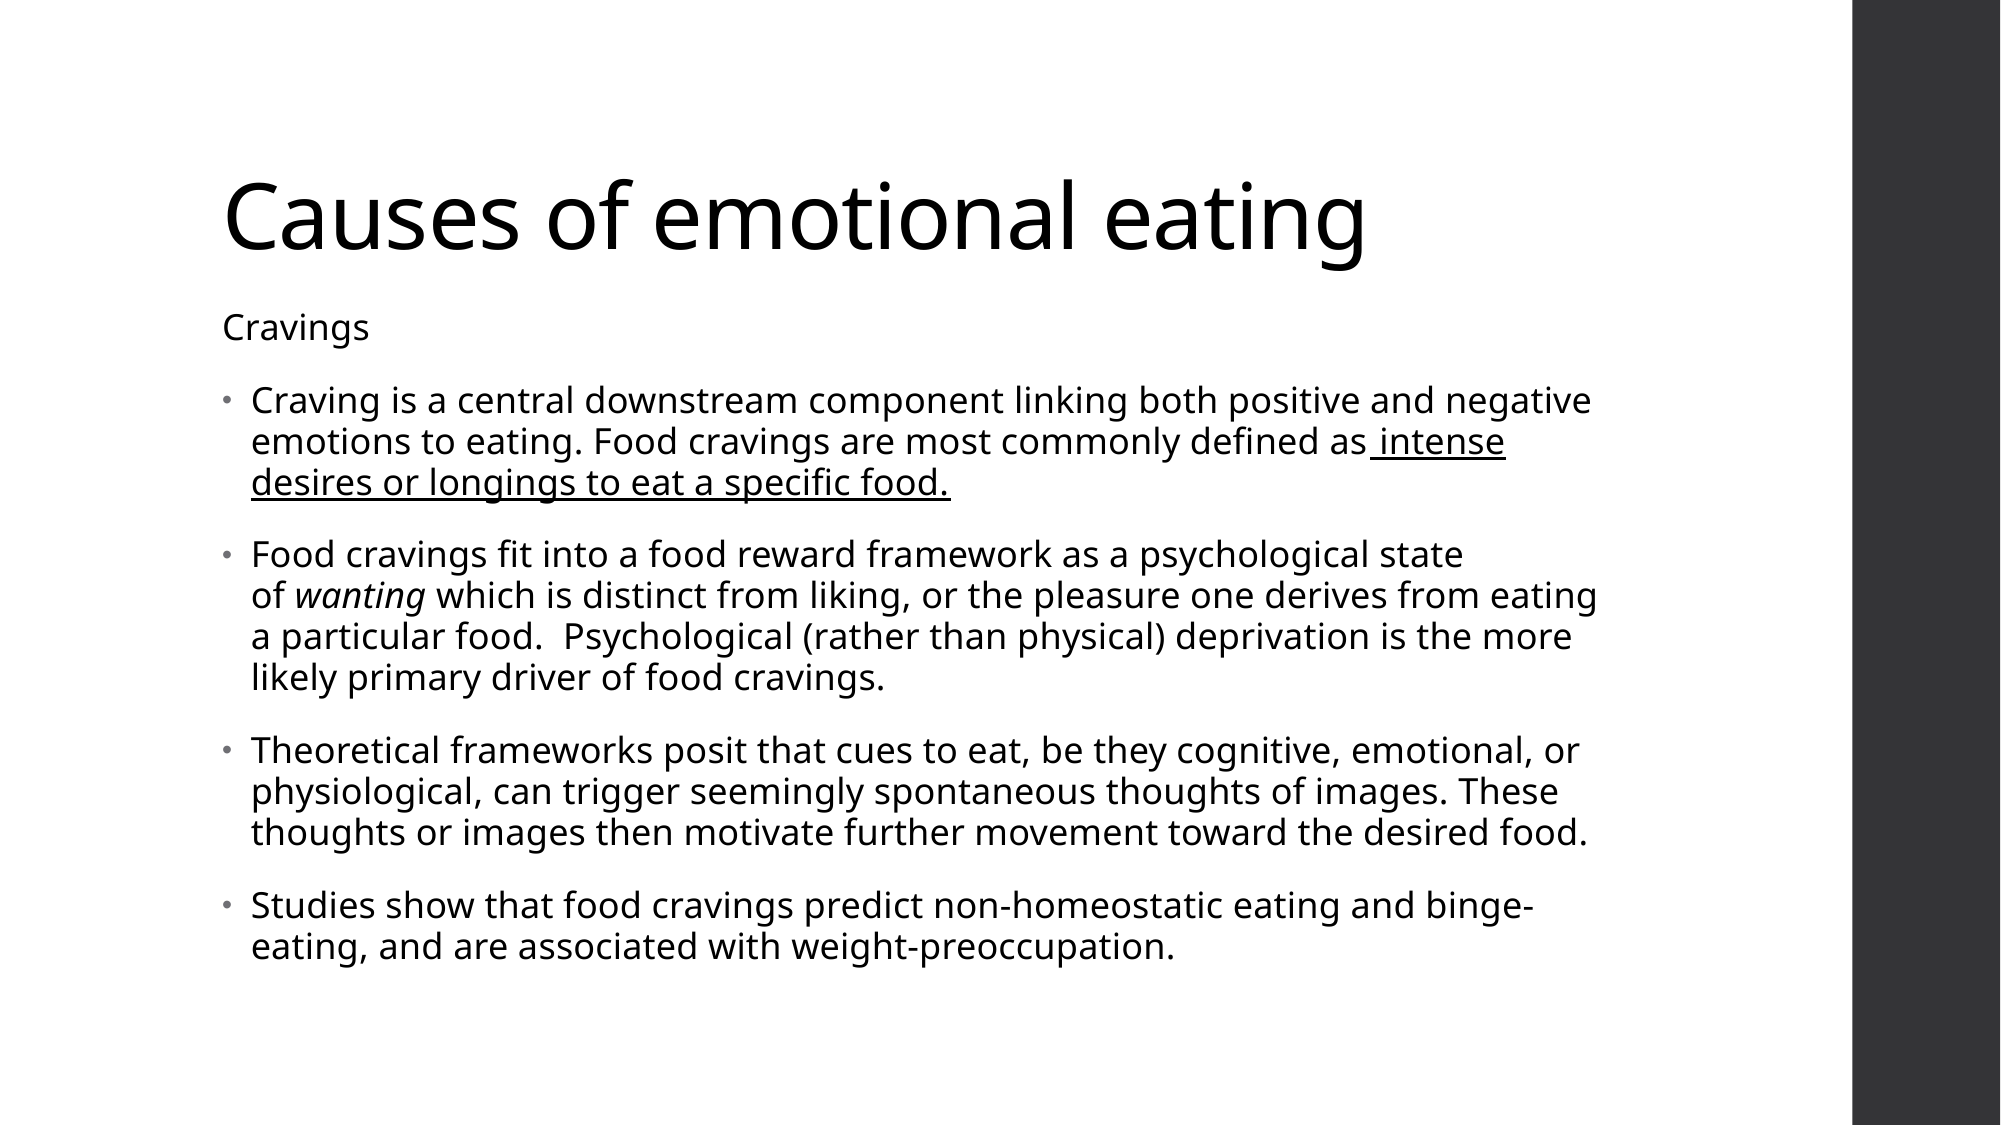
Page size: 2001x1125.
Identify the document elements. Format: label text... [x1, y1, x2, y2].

title Causes of emotional eating [206, 60, 1797, 278]
list Cravings Craving is a central downstream component linking both positive and negative emotions to eating. Food cravings are most commonly defined as intense desires or longings to eat a specific food. Food cravings fit into a food reward framework as a psychological state of wanting which is distinct from liking, or the pleasure one derives from eating a particular food. Psychological (rather than physical) deprivation is the more likely primary driver of food cravings. Theoretical frameworks posit that cues to eat, be they cognitive, emotional, or physiological, can trigger seemingly spontaneous thoughts of images. These thoughts or images then motivate further movement toward the desired food. Studies show that food cravings predict non-homeostatic eating and binge-eating, and are associated with weight-preoccupation. [206, 299, 1617, 1014]
